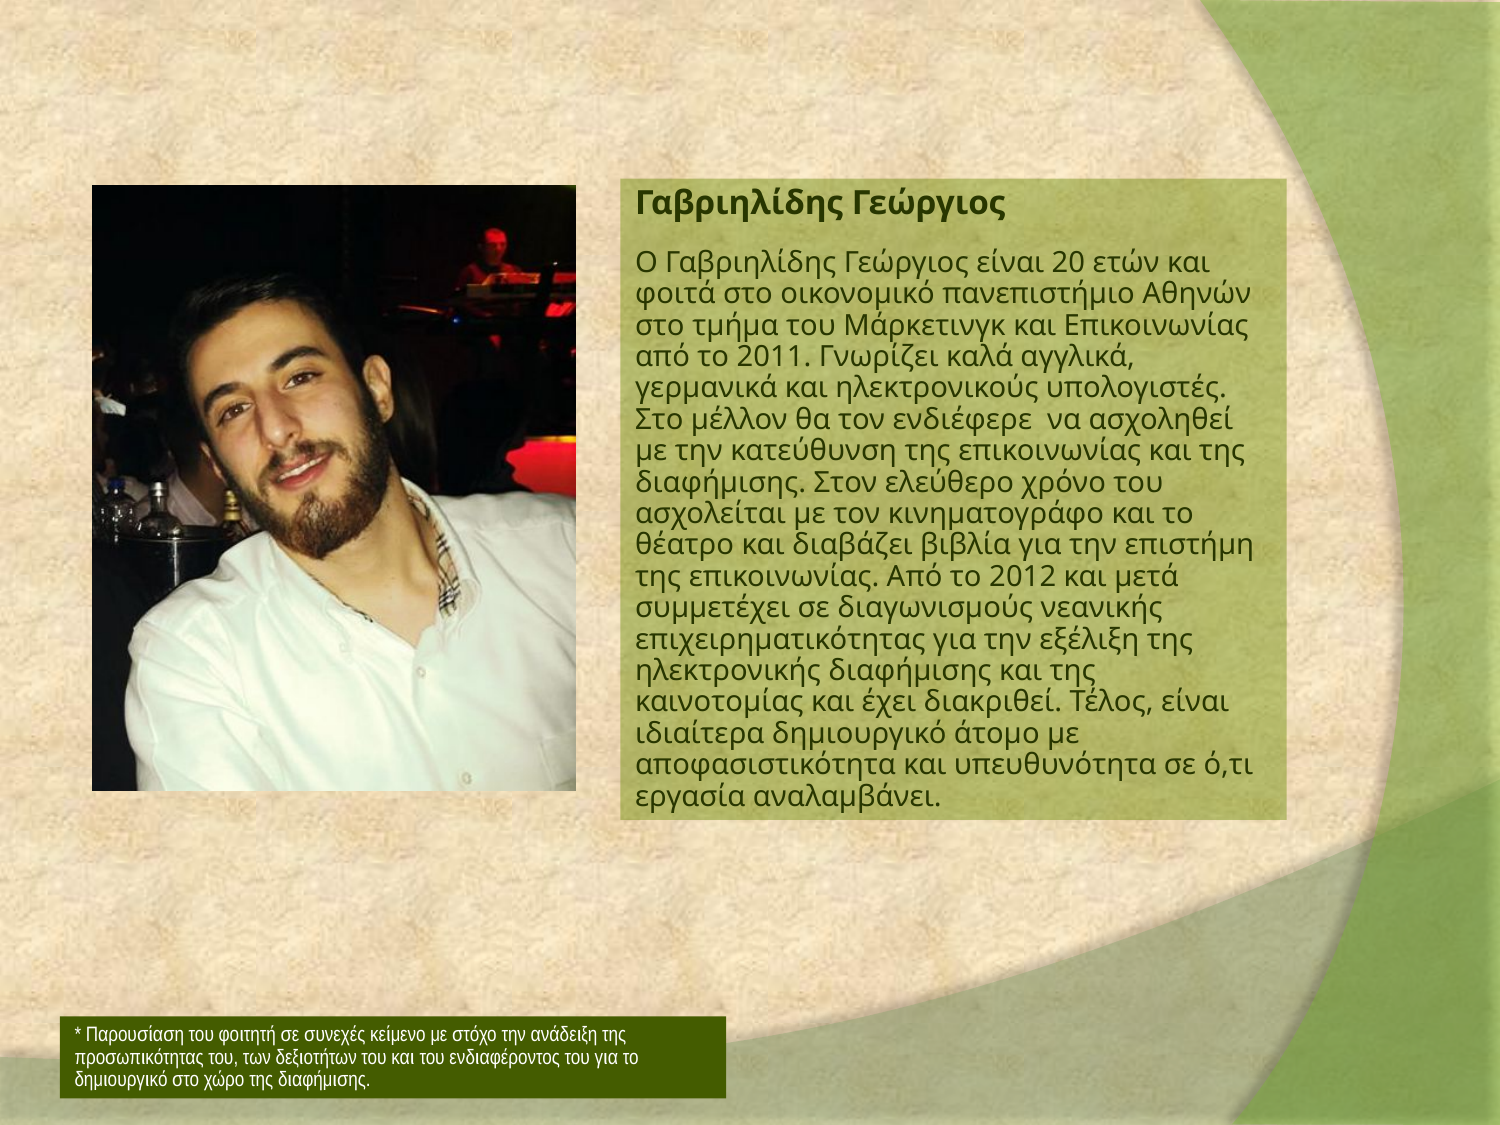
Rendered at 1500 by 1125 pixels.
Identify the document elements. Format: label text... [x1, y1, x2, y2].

text_box Γαβριηλίδης Γεώργιος Ο Γαβριηλίδης Γεώργιος είναι 20 ετών και φοιτά στο οικονομικό πανεπιστήμιο Αθηνών στο τμήμα του Μάρκετινγκ και Επικοινωνίας από το 2011. Γνωρίζει καλά αγγλικά, γερμανικά και ηλεκτρονικούς υπολογιστές. Στο μέλλον θα τον ενδιέφερε να ασχοληθεί με την κατεύθυνση της επικοινωνίας και της διαφήμισης. Στον ελεύθερο χρόνο του ασχολείται με τον κινηματογράφο και το θέατρο και διαβάζει βιβλία για την επιστήμη της επικοινωνίας. Από το 2012 και μετά συμμετέχει σε διαγωνισμούς νεανικής επιχειρηματικότητας για την εξέλιξη της ηλεκτρονικής διαφήμισης και της καινοτομίας και έχει διακριθεί. Τέλος, είναι ιδιαίτερα δημιουργικό άτομο με αποφασιστικότητα και υπευθυνότητα σε ό,τι εργασία αναλαμβάνει. [620, 178, 1287, 820]
text_box * Παρουσίαση του φοιτητή σε συνεχές κείμενο με στόχο την ανάδειξη της προσωπικότητας του, των δεξιοτήτων του και του ενδιαφέροντος του για το δημιουργικό στο χώρο της διαφήμισης. [59, 1016, 727, 1099]
picture [0, 0, 1403, 1059]
